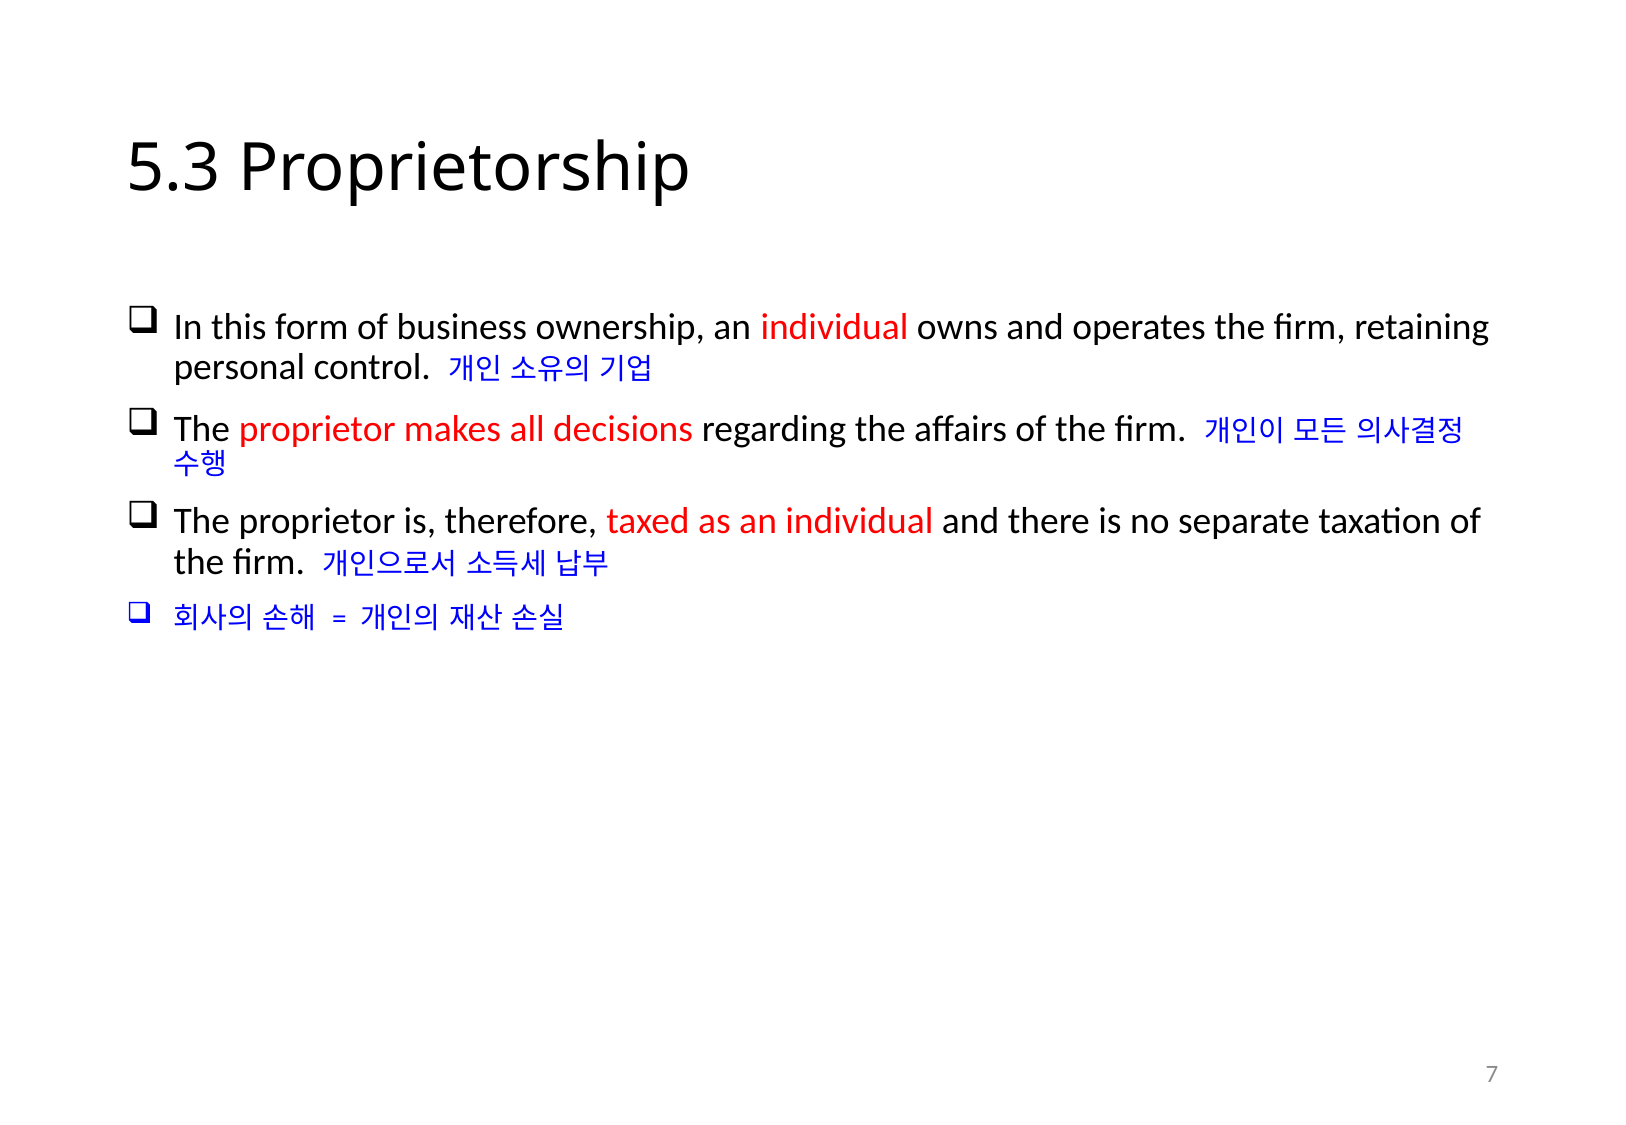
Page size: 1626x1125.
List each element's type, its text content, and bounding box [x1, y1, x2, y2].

slide_number 6 [1147, 1042, 1514, 1103]
text_box In this form of business ownership, an individual owns and operates the firm, retaining personal control. 개인 소유의 기업 The proprietor makes all decisions regarding the affairs of the firm. 개인이 모든 의사결정 수행 The proprietor is, therefore, taxed as an individual and there is no separate taxation of the firm. 개인으로서 소득세 납부 회사의 손해 = 개인의 재산 손실 [111, 299, 1514, 642]
title 5.3 Proprietorship [111, 59, 1514, 278]
